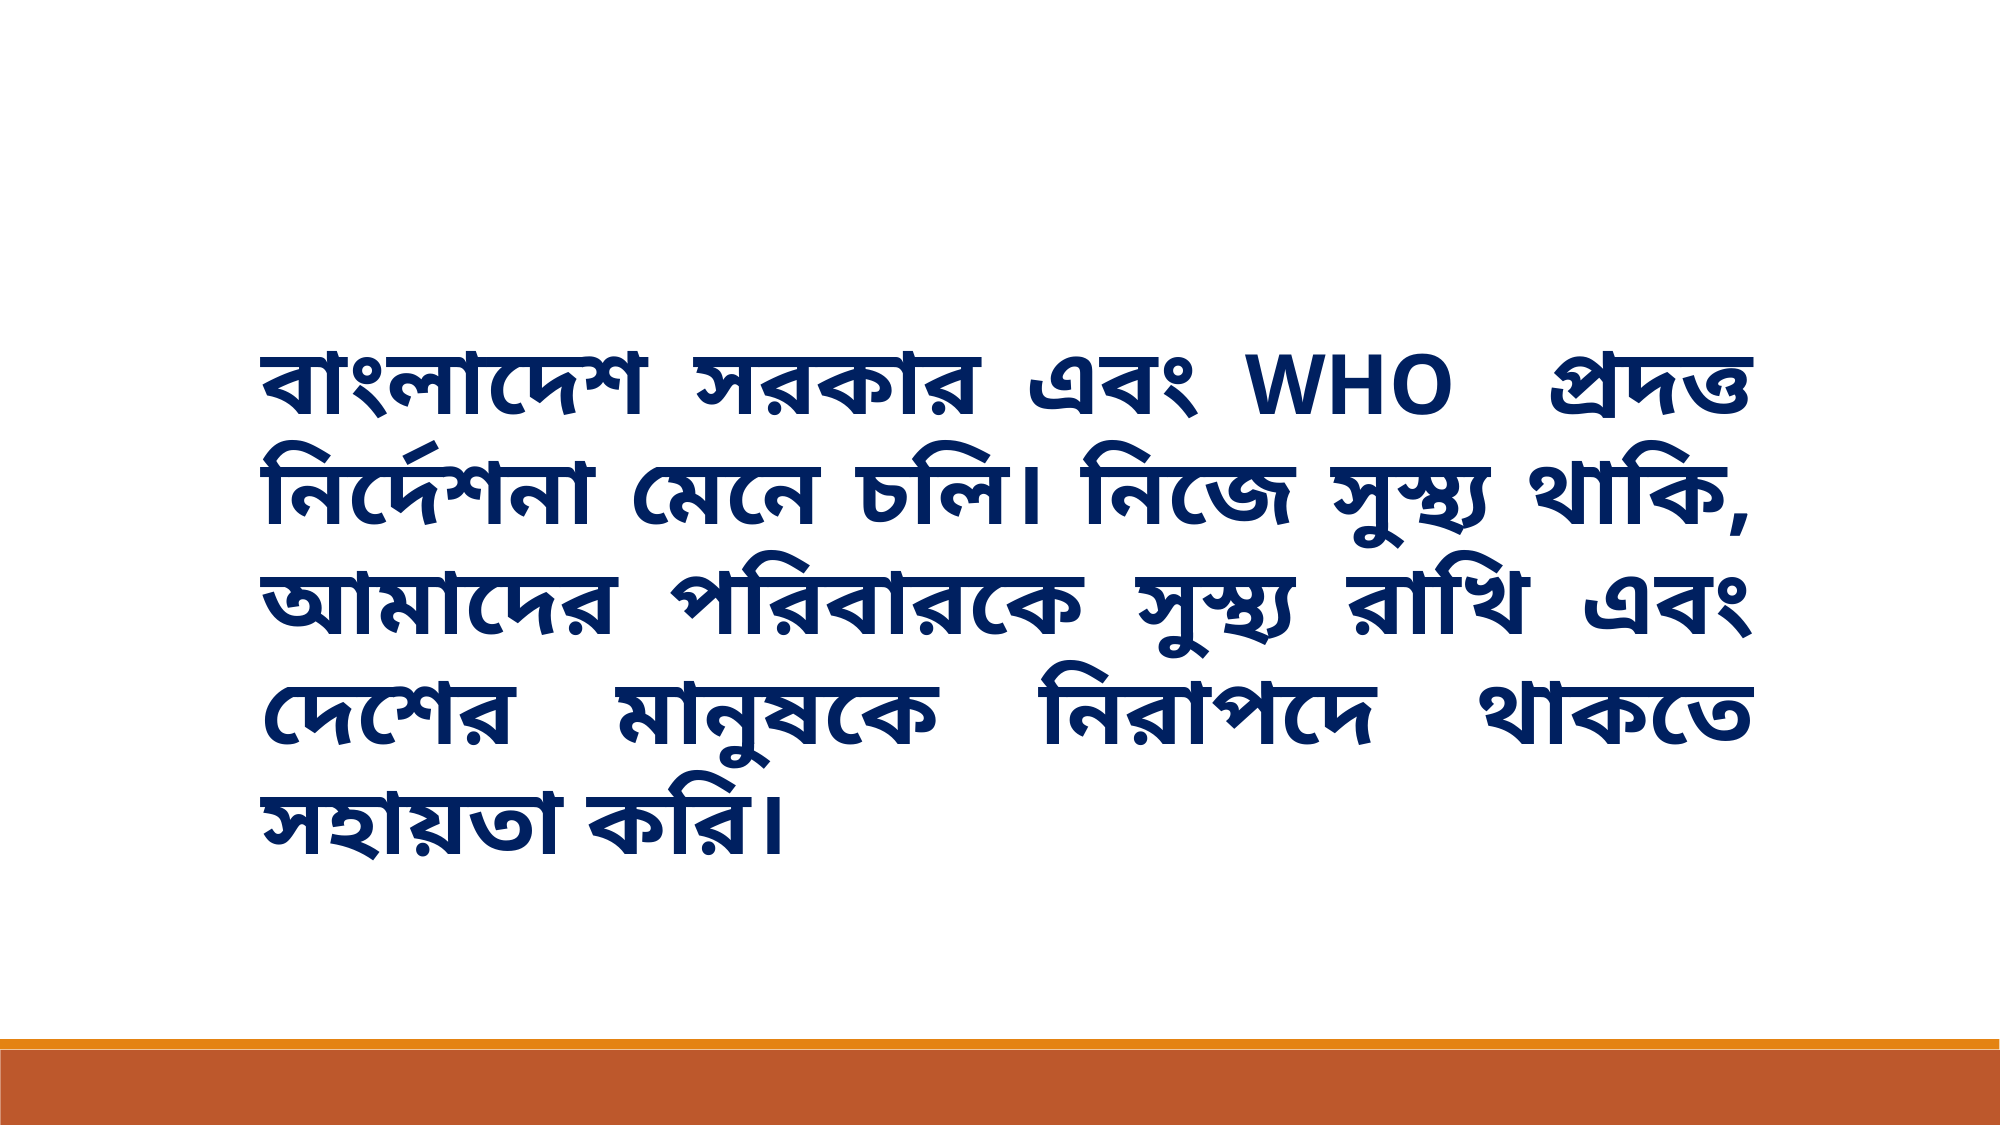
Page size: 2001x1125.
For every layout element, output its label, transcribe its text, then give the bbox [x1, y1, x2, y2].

text_box বাংলাদেশ সরকার এবং WHO প্রদত্ত নির্দেশনা মেনে চলি। নিজে সুস্থ্য থাকি, আমাদের পরিবারকে সুস্থ্য রাখি এবং দেশের মানুষকে নিরাপদে থাকতে সহায়তা করি। [247, 315, 1769, 881]
